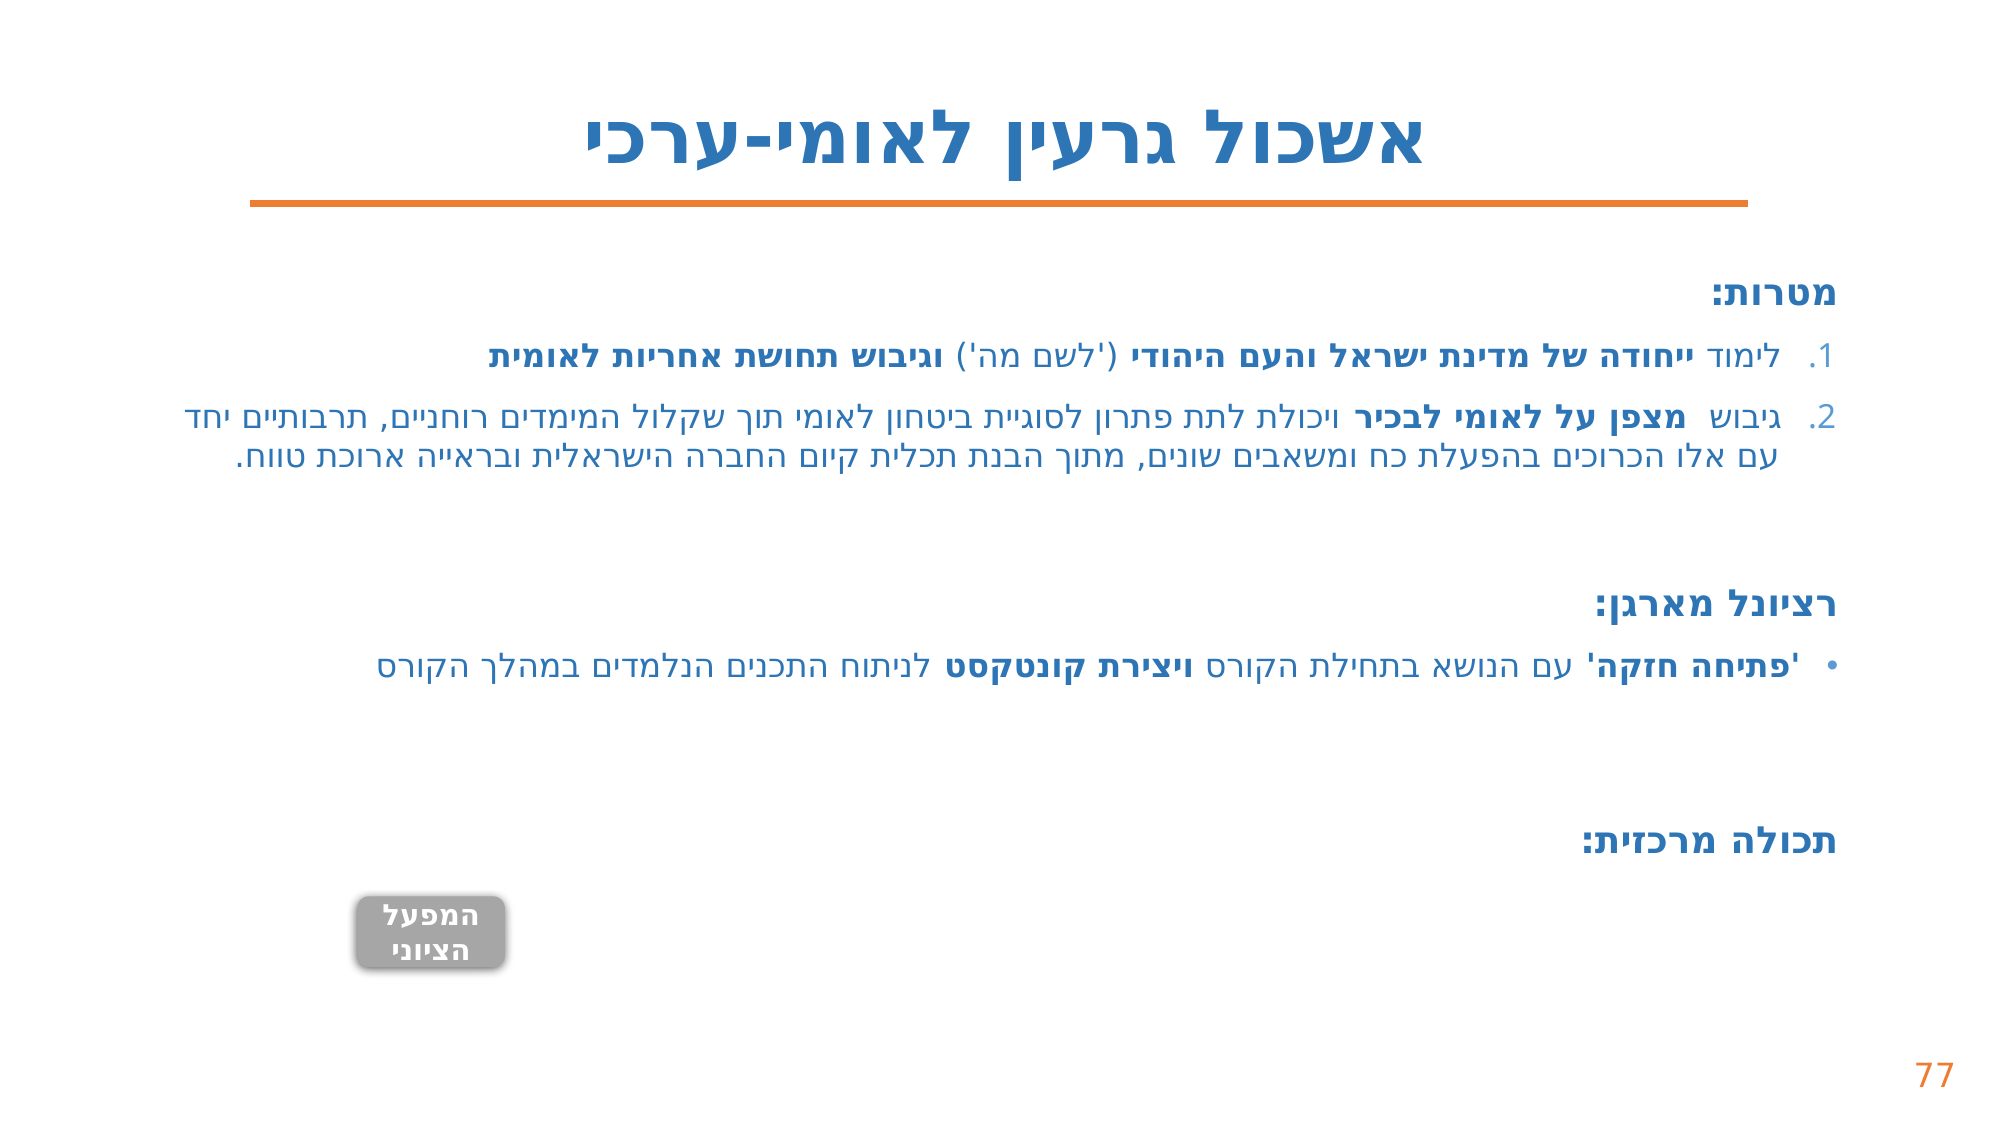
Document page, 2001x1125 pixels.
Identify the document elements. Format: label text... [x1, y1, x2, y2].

text_box מטרות: לימוד ייחודה של מדינת ישראל והעם היהודי ('לשם מה') וגיבוש תחושת אחריות לאומית גיבוש מצפן על לאומי לבכיר ויכולת לתת פתרון לסוגיית ביטחון לאומי תוך שקלול המימדים רוחניים, תרבותיים יחד עם אלו הכרוכים בהפעלת כח ומשאבים שונים, מתוך הבנת תכלית קיום החברה הישראלית ובראייה ארוכת טווח. רציונל מארגן: 'פתיחה חזקה' עם הנושא בתחילת הקורס ויצירת קונטקסט לניתוח התכנים הנלמדים במהלך הקורס תכולה מרכזית: [151, 238, 1854, 999]
title אשכול גרעין לאומי-ערכי [143, 30, 1869, 248]
text_box המפעל הציוני [357, 896, 505, 968]
